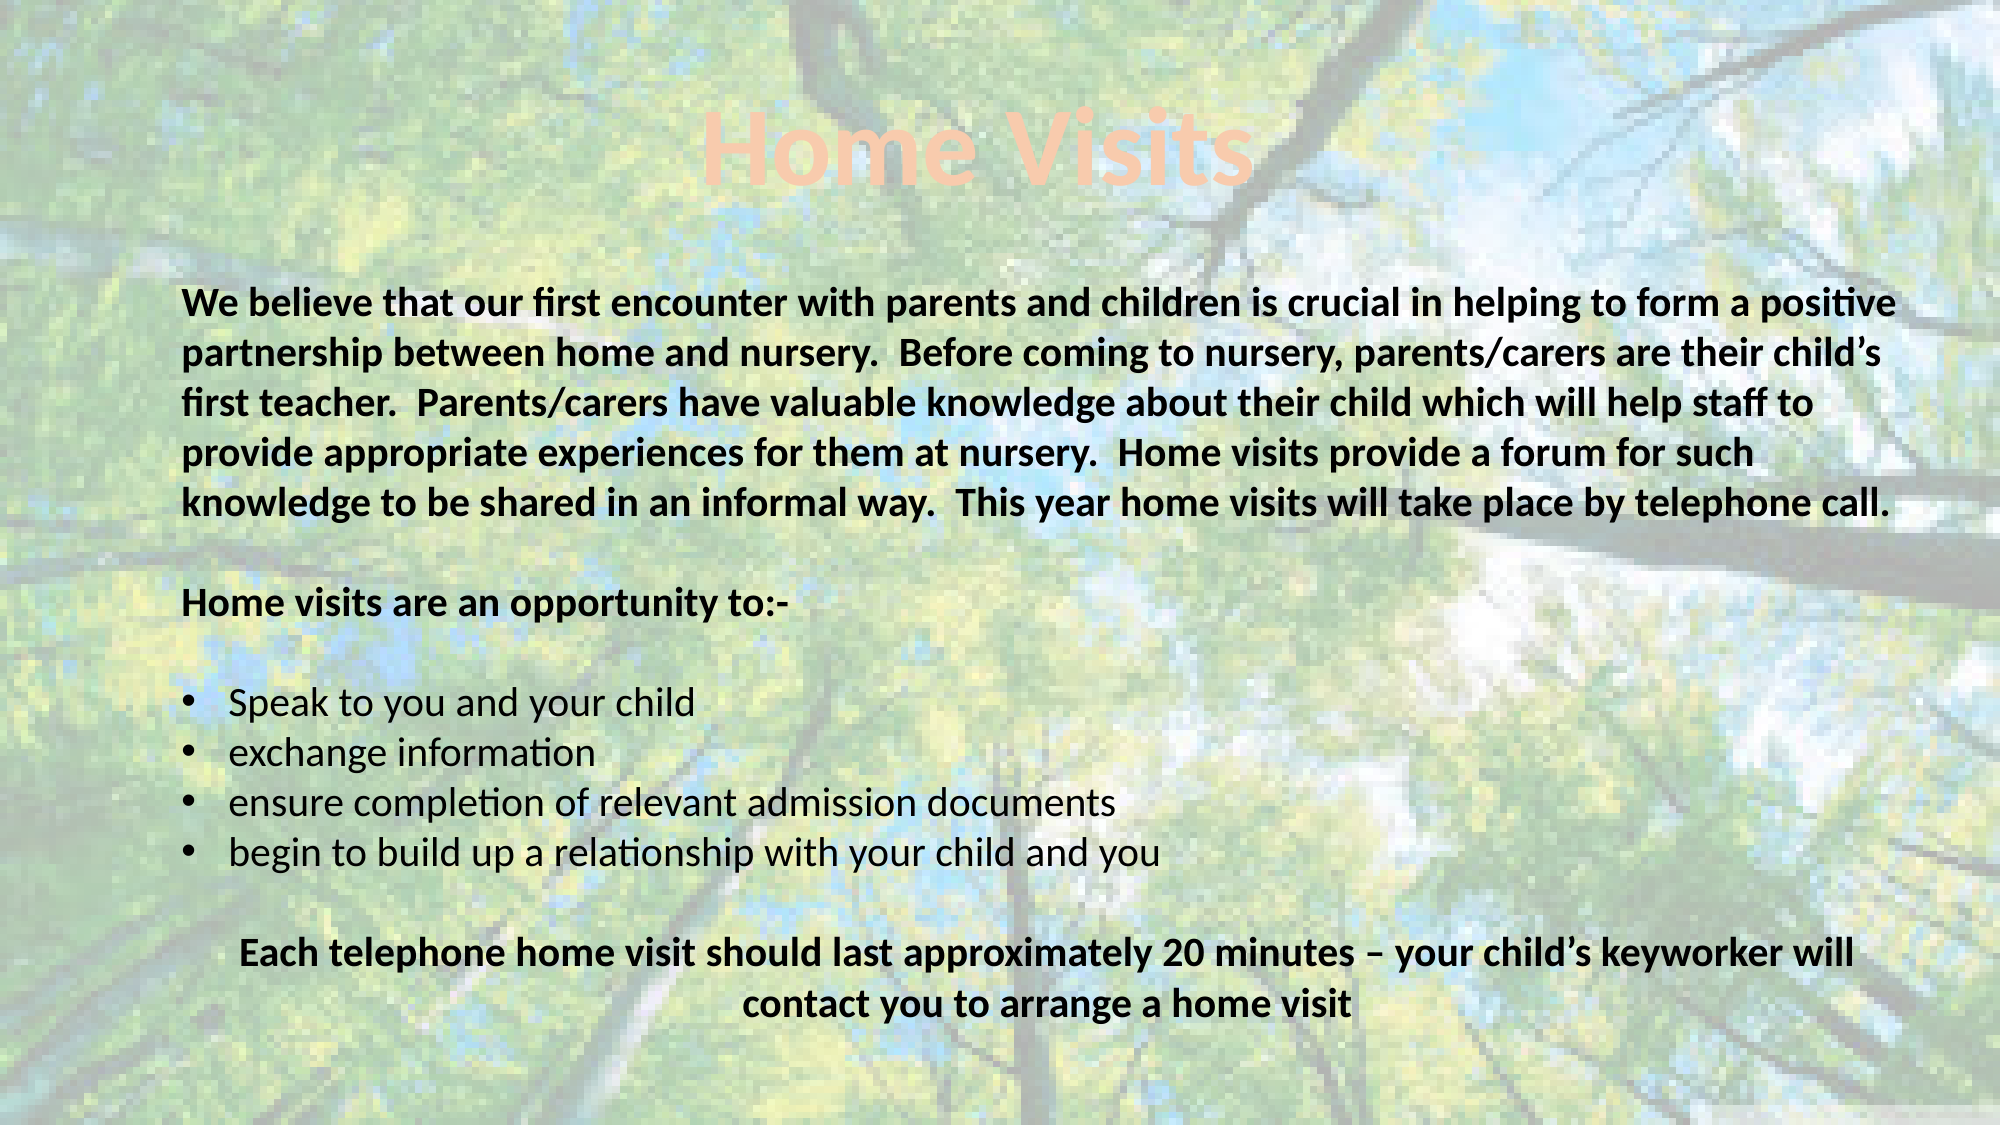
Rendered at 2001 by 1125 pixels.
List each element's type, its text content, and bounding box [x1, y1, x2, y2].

text_box We believe that our first encounter with parents and children is crucial in helping to form a positive partnership between home and nursery. Before coming to nursery, parents/carers are their child’s first teacher. Parents/carers have valuable knowledge about their child which will help staff to provide appropriate experiences for them at nursery. Home visits provide a forum for such knowledge to be shared in an informal way. This year home visits will take place by telephone call. Home visits are an opportunity to:- Speak to you and your child exchange information ensure completion of relevant admission documents begin to build up a relationship with your child and you Each telephone home visit should last approximately 20 minutes – your child’s keyworker will contact you to arrange a home visit [166, 267, 1929, 1033]
text_box Home Visits [685, 65, 1272, 215]
